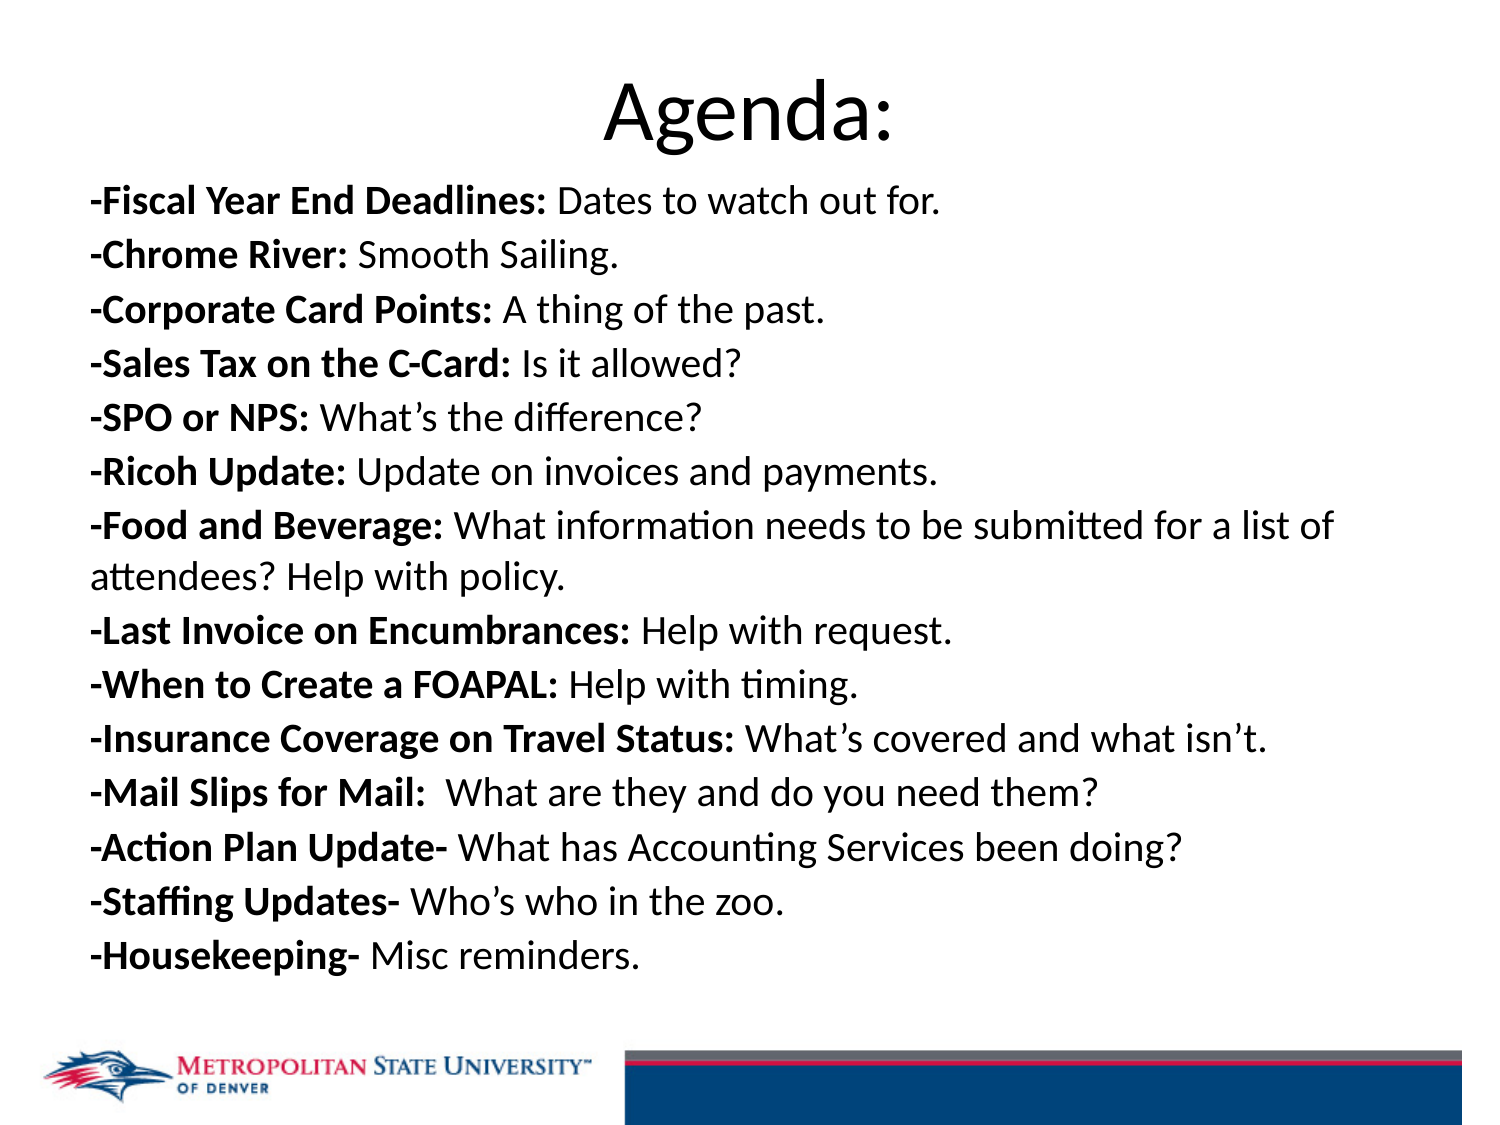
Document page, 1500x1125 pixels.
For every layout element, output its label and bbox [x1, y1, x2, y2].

list [0, 31, 1500, 1125]
